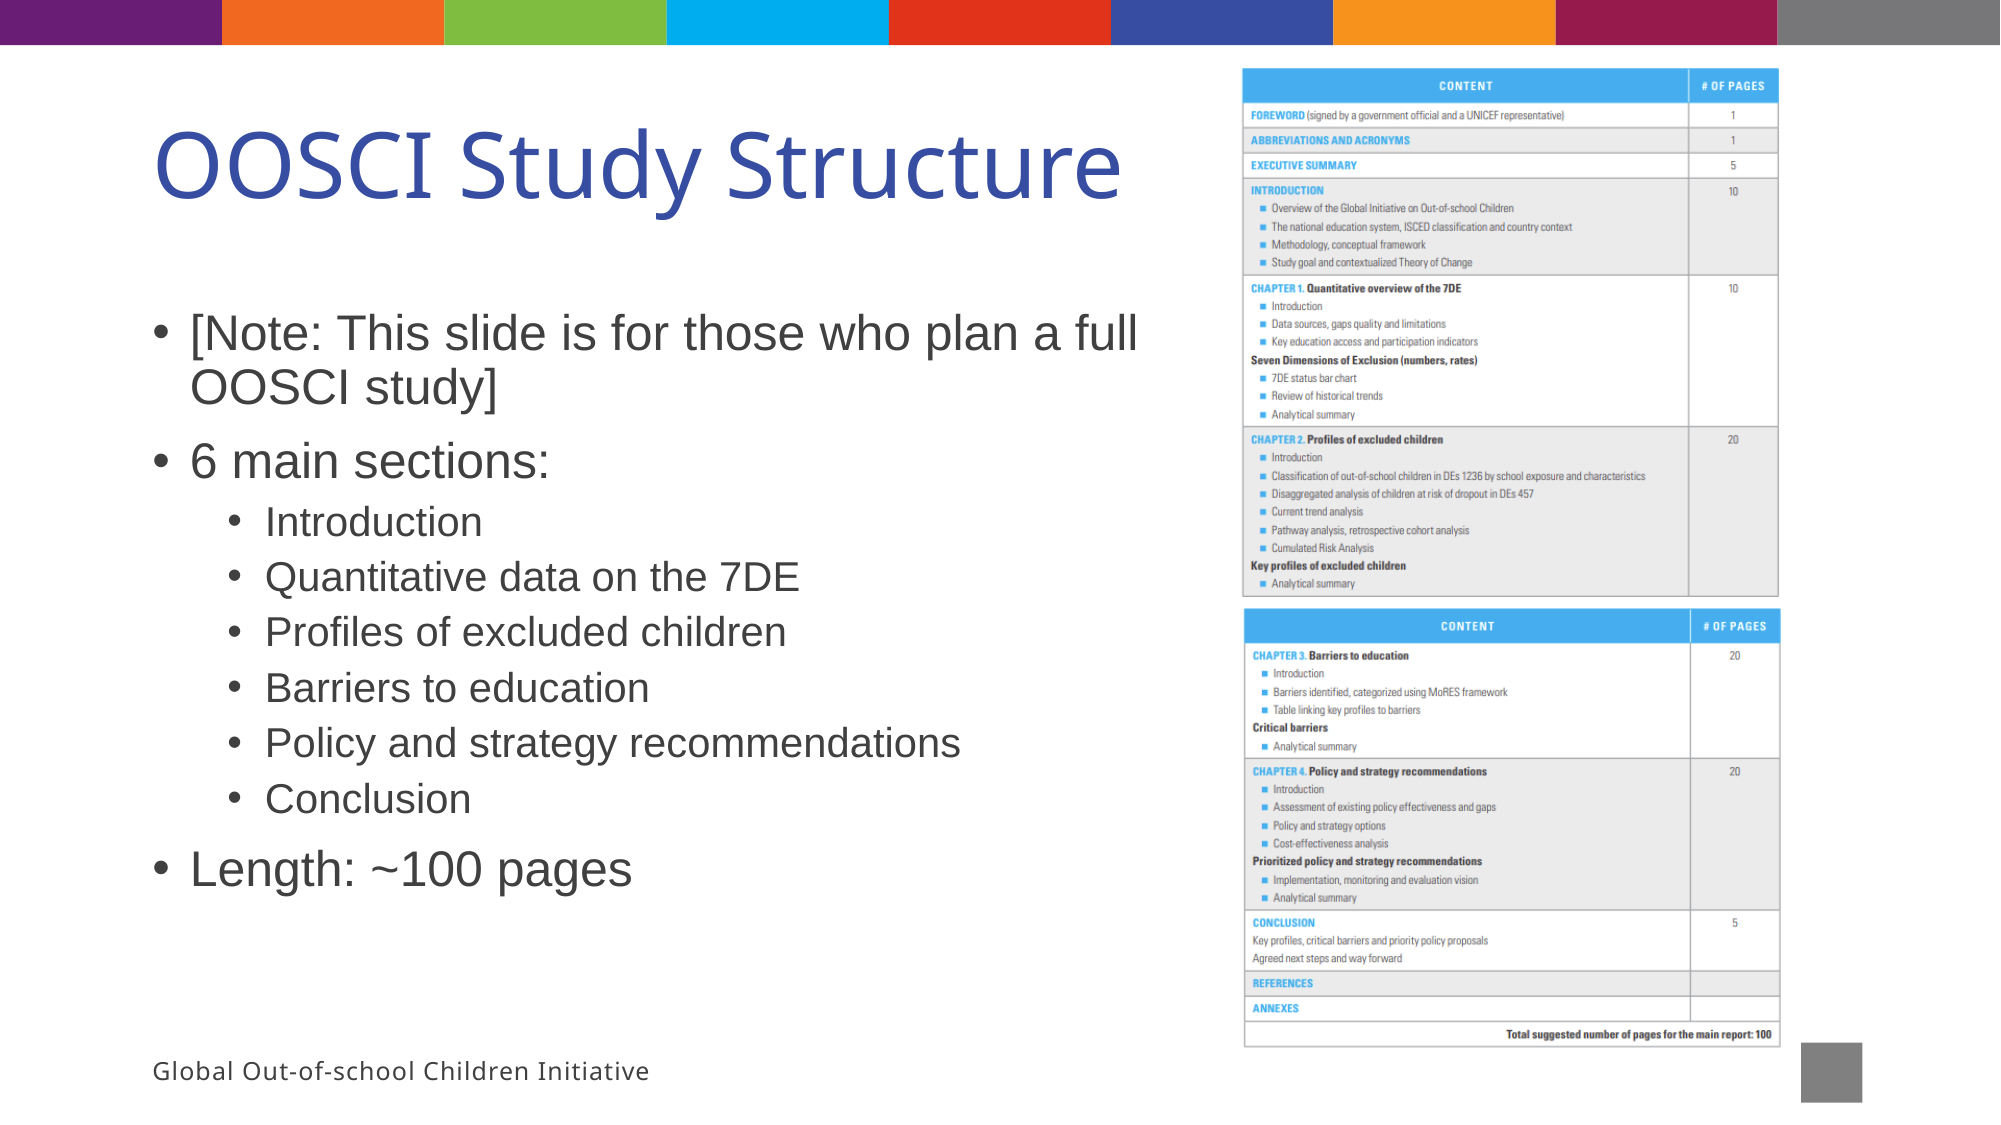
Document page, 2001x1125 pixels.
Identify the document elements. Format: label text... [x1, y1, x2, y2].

slide_number 25 [1801, 1042, 1863, 1103]
title OOSCI Study Structure [137, 59, 1863, 278]
footer Global Out-of-school Children Initiative [137, 1042, 1338, 1103]
picture [1222, 63, 1802, 1073]
list [Note: This slide is for those who plan a full OOSCI study] 6 main sections: Introduction Quantitative data on the 7DE Profiles of excluded children Barriers to education Policy and strategy recommendations Conclusion Length: ~100 pages [137, 299, 1182, 1014]
